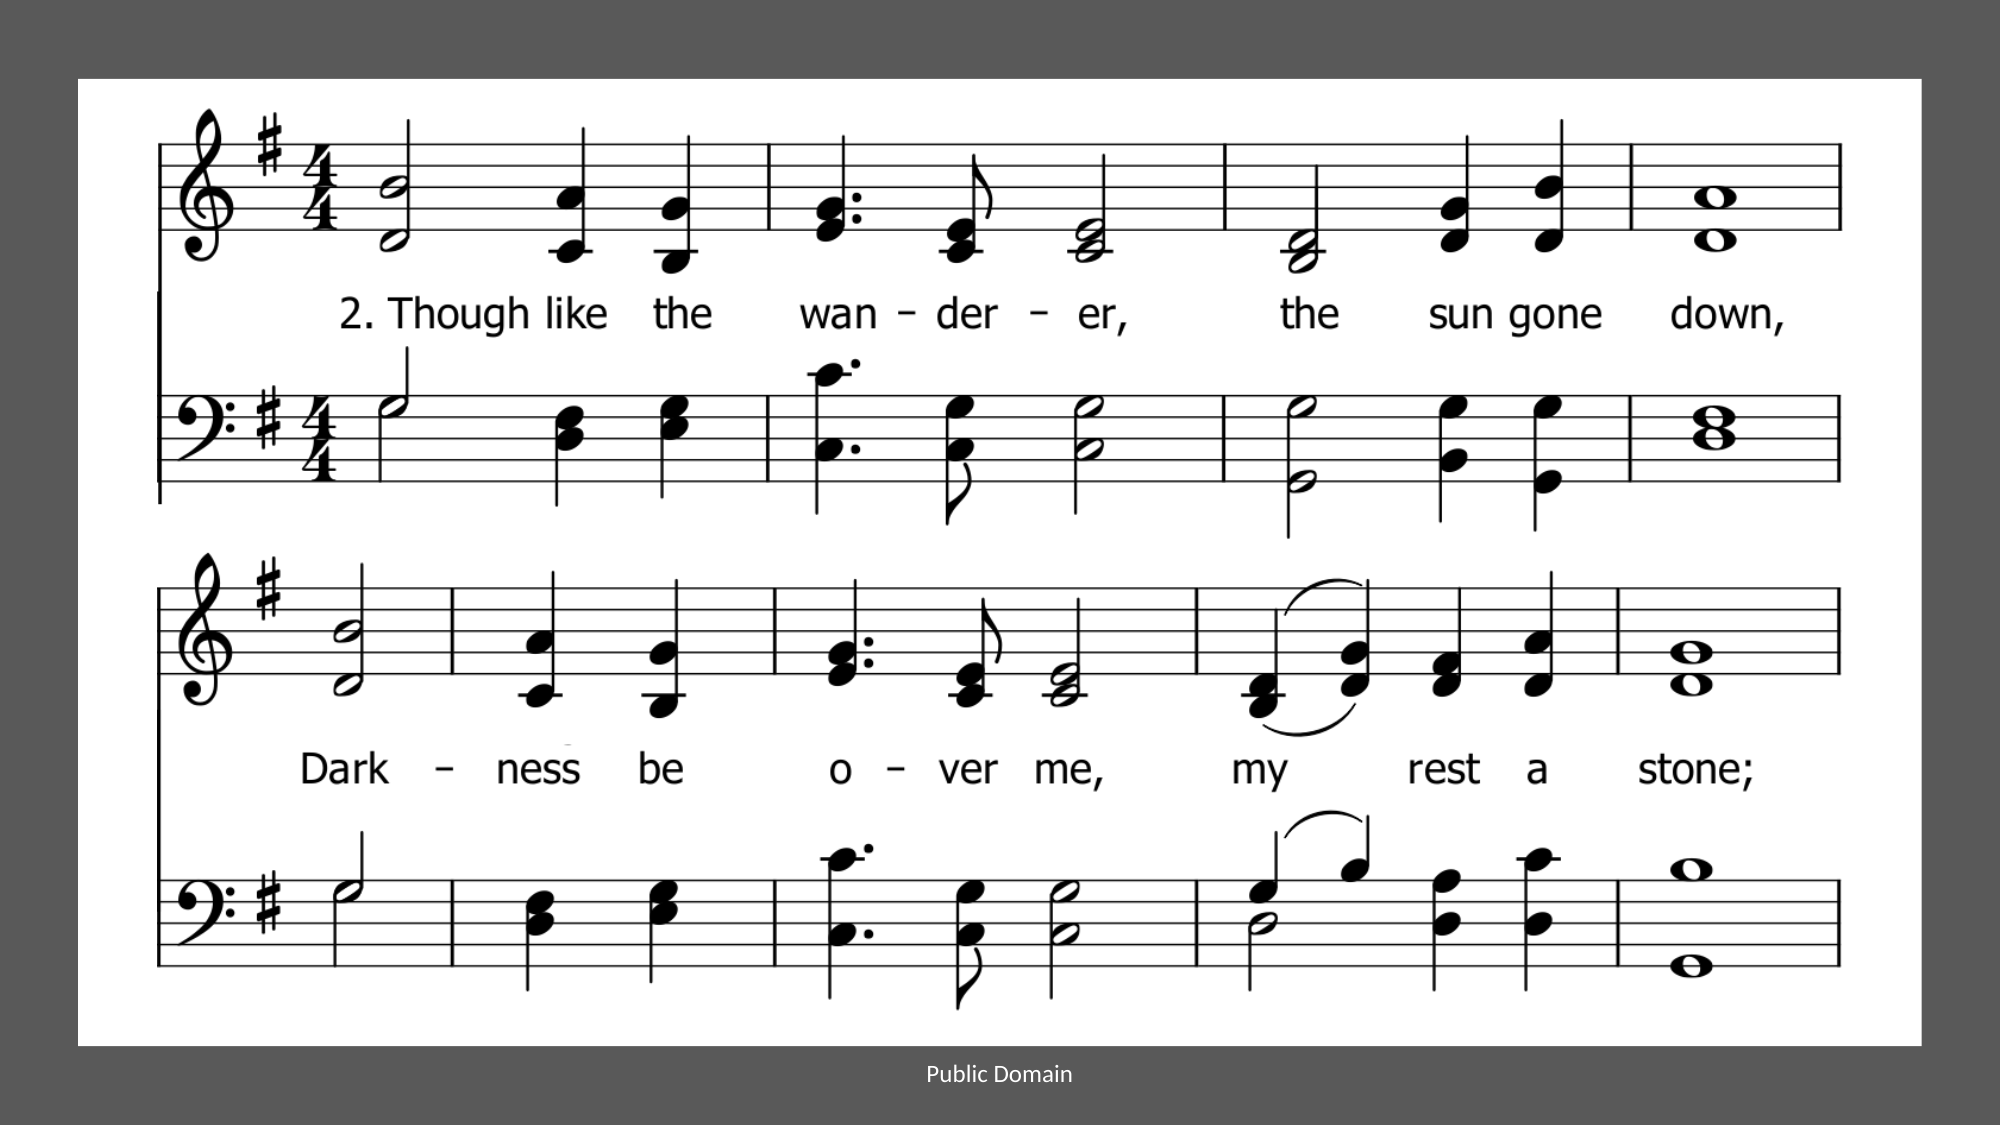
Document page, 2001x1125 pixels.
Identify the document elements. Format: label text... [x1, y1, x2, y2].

text_box [77, 78, 1923, 1047]
picture [157, 105, 1843, 1020]
text_box [0, 0, 2000, 1125]
footer Public Domain [662, 1042, 1338, 1103]
